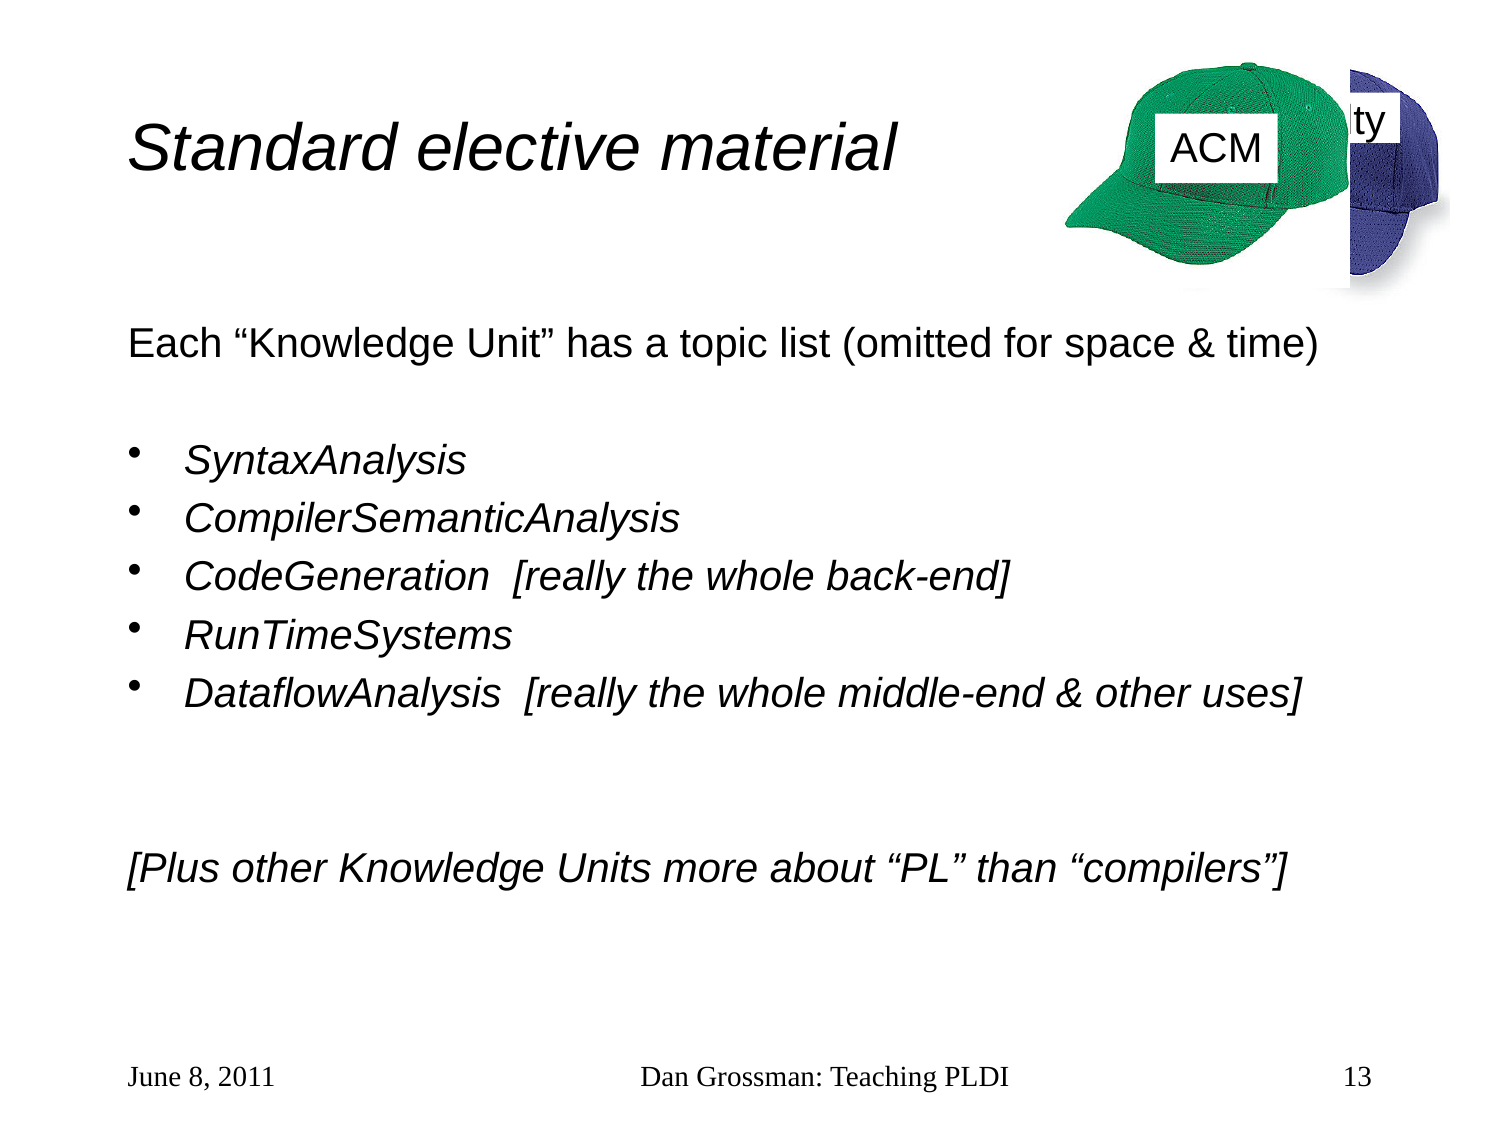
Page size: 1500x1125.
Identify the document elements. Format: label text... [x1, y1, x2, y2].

footer Dan Grossman: Teaching PLDI [474, 1049, 1176, 1125]
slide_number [112, 1049, 426, 1125]
slide_number 13 [1176, 1049, 1388, 1125]
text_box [1062, 37, 1351, 288]
list Each “Knowledge Unit” has a topic list (omitted for space & time) SyntaxAnalysis CompilerSemanticAnalysis CodeGeneration [really the whole back-end] RunTimeSystems DataflowAnalysis [really the whole middle-end & other uses] [Plus other Knowledge Units more about “PL” than “compilers”] [112, 249, 1426, 763]
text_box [1162, 37, 1451, 313]
title Standard elective material [112, 49, 1057, 238]
